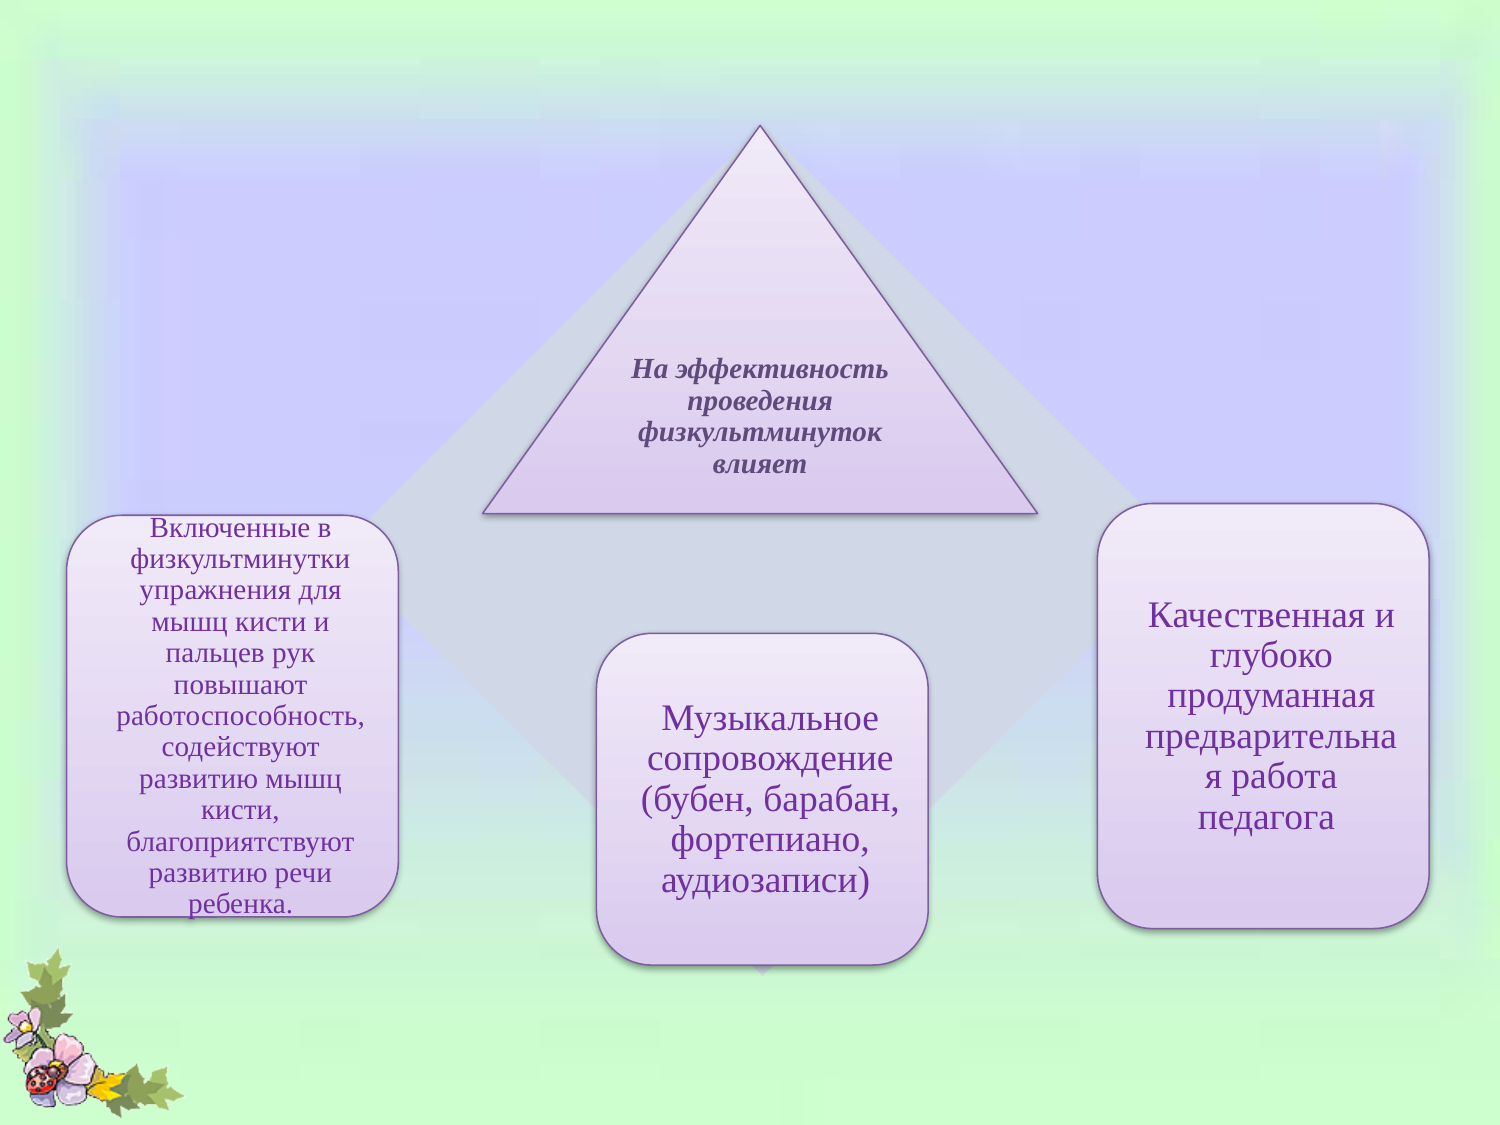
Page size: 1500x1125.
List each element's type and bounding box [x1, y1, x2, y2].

list [0, 125, 1430, 977]
picture [0, 0, 1500, 1125]
